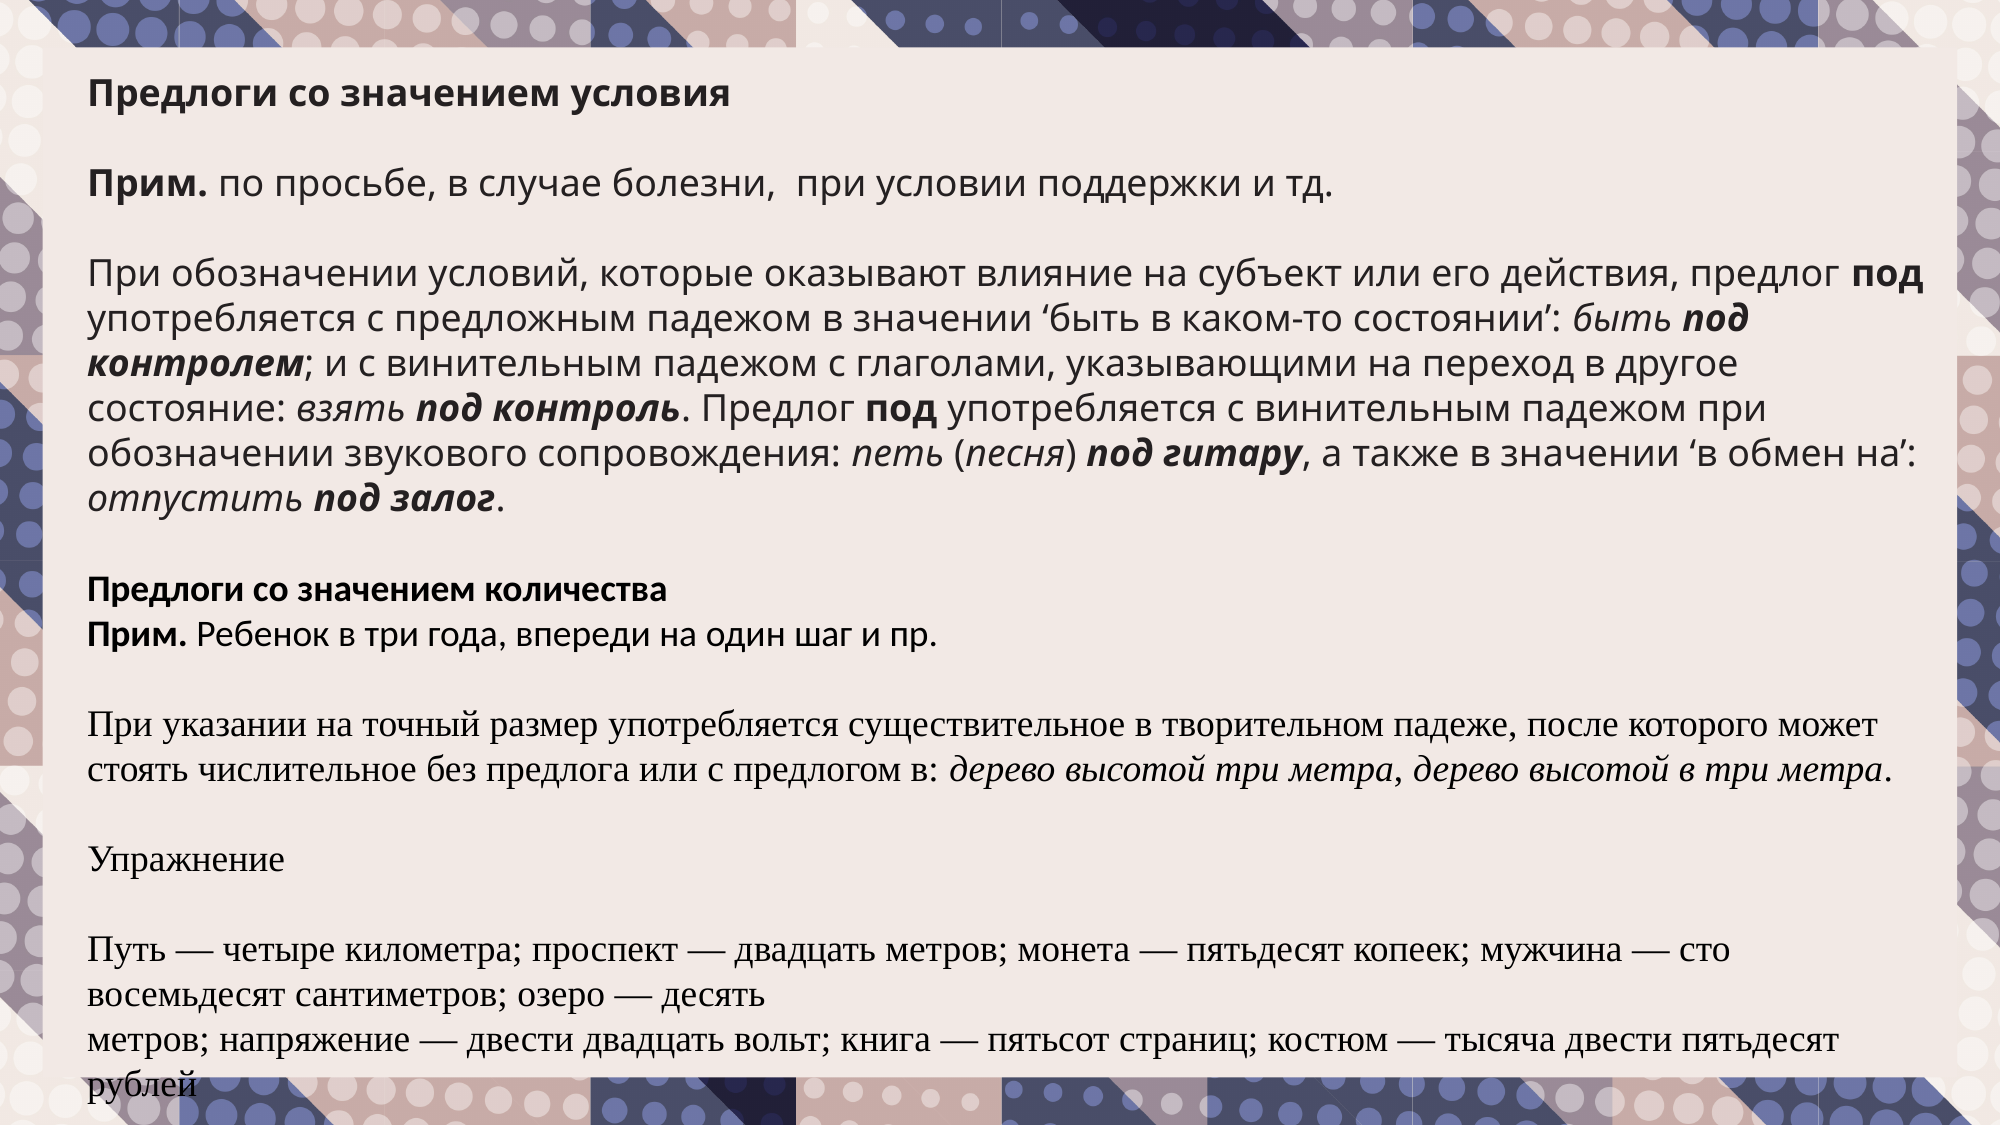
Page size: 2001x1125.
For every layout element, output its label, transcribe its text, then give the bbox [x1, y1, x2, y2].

picture [0, 0, 2000, 1125]
text_box Предлоги со значением условия Прим. по просьбе, в случае болезни, при условии поддержки и тд. При обозначении условий, которые оказывают влияние на субъект или его действия, предлог под употребляется с предложным падежом в значении ‘быть в каком-то состоянии’: быть под контролем; и с винительным падежом с глаголами, указывающими на переход в другое состояние: взять под контроль. Предлог под употребляется с винительным падежом при обозначении звукового сопровождения: петь (песня) под гитару, а также в значении ‘в обмен на’: отпустить под залог. Предлоги со значением количества Прим. Ребенок в три года, впереди на один шаг и пр. При указании на точный размер употребляется существительное в творительном падеже, после которого может стоять числительное без предлога или с предлогом в: дерево высотой три метра, дерево высотой в три метра. Упражнение Путь — четыре километра; проспект — двадцать метров; монета — пятьдесят копеек; мужчина — сто восемьдесят сантиметров; озеро — десять метров; напряжение — двести двадцать вольт; книга — пятьсот страниц; костюм — тысяча двести пятьдесят рублей [72, 61, 1941, 1125]
